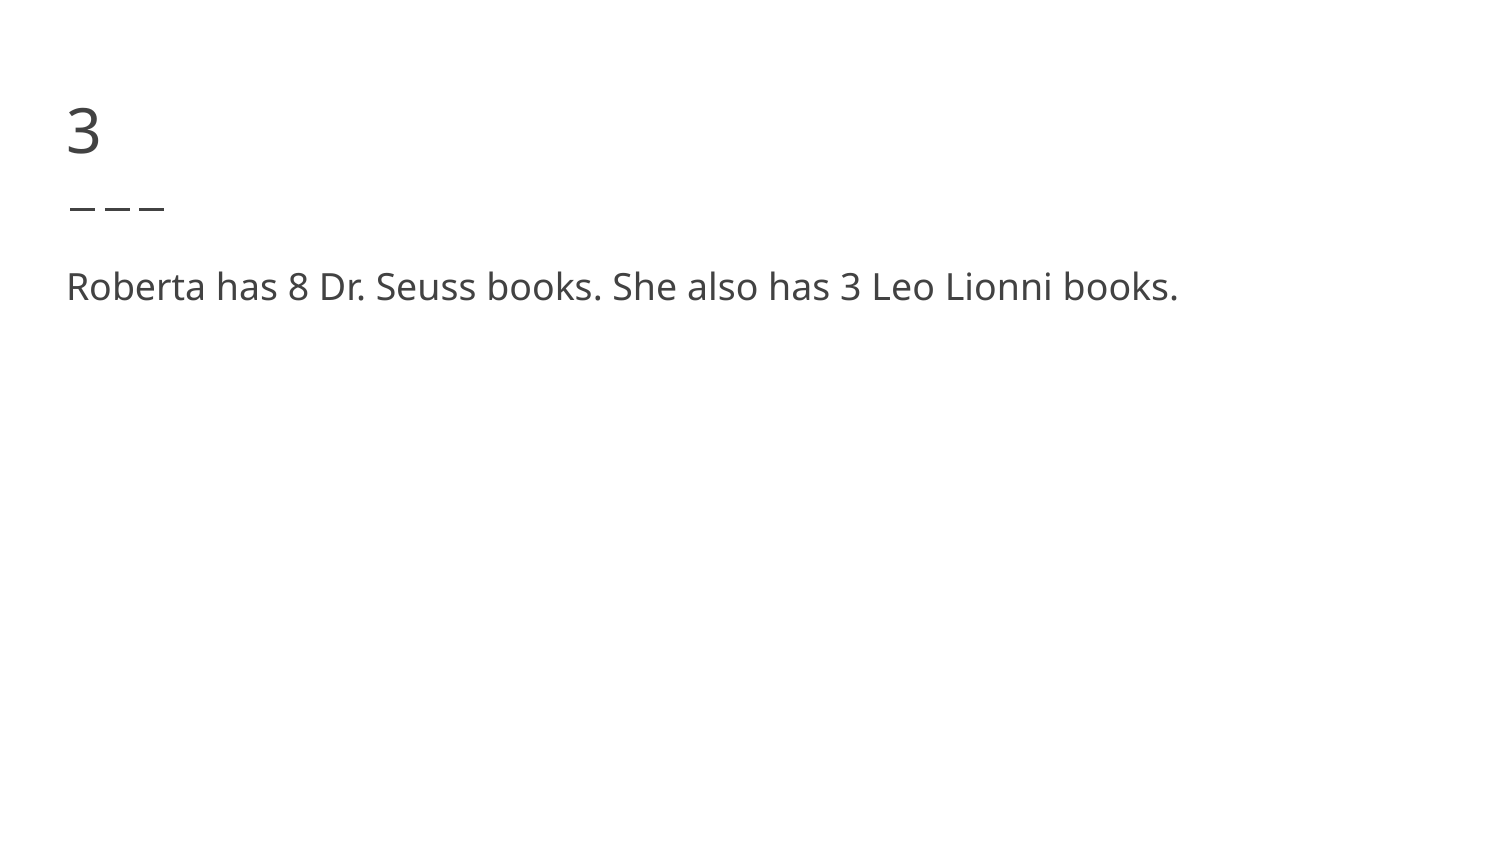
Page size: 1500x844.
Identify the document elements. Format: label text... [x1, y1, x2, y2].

list Roberta has 8 Dr. Seuss books. She also has 3 Leo Lionni books. [51, 240, 1449, 750]
title 3 [51, 61, 1449, 182]
